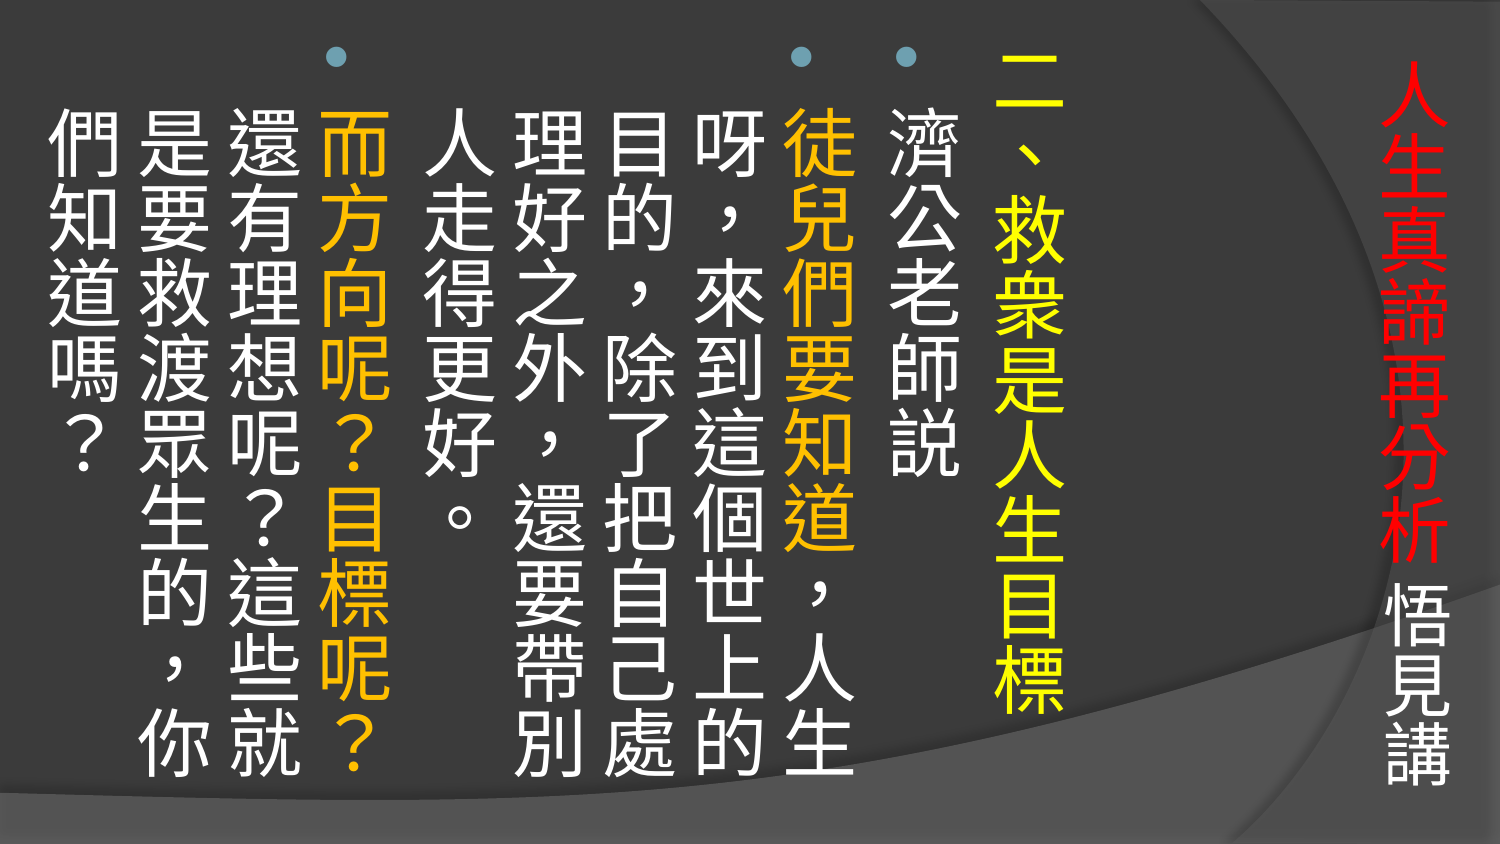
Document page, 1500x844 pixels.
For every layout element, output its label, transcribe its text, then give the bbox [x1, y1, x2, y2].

list 二、救衆是人生目標 濟公老師説 徒兒們要知道，人生呀，來到這個世上的目的，除了把自己處理好之外，還要帶別人走得更好。 而方向呢？目標呢？還有理想呢？這些就是要救渡眾生的，你們知道嗎？ [29, 21, 1353, 825]
title 人生真諦再分析 悟見講 [1353, 27, 1473, 820]
